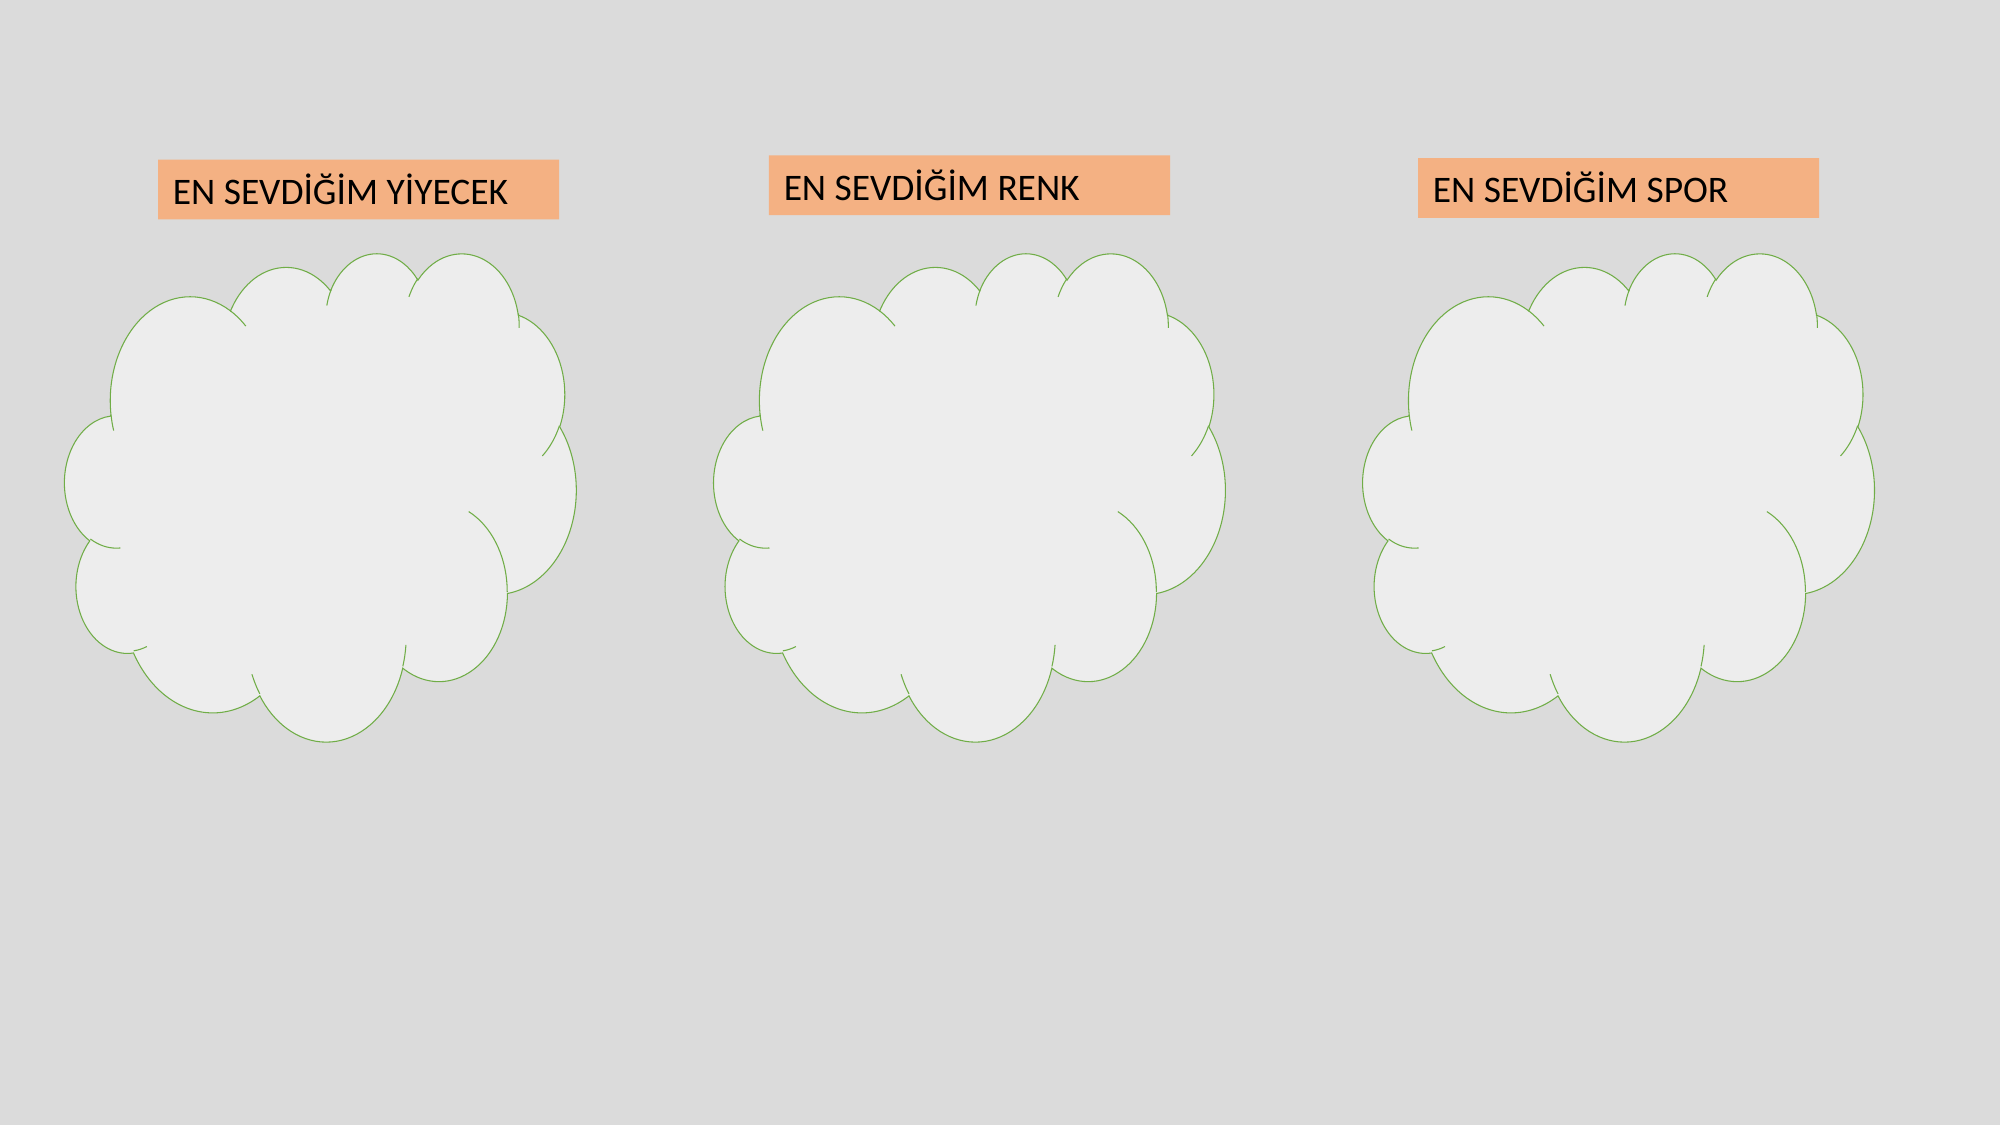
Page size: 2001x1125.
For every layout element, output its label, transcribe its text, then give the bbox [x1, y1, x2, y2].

text_box [1362, 253, 1876, 743]
text_box EN SEVDİĞİM SPOR [1418, 158, 1820, 218]
text_box [63, 253, 577, 743]
text_box EN SEVDİĞİM YİYECEK [158, 159, 560, 220]
text_box [712, 253, 1226, 743]
text_box EN SEVDİĞİM RENK [768, 155, 1171, 216]
